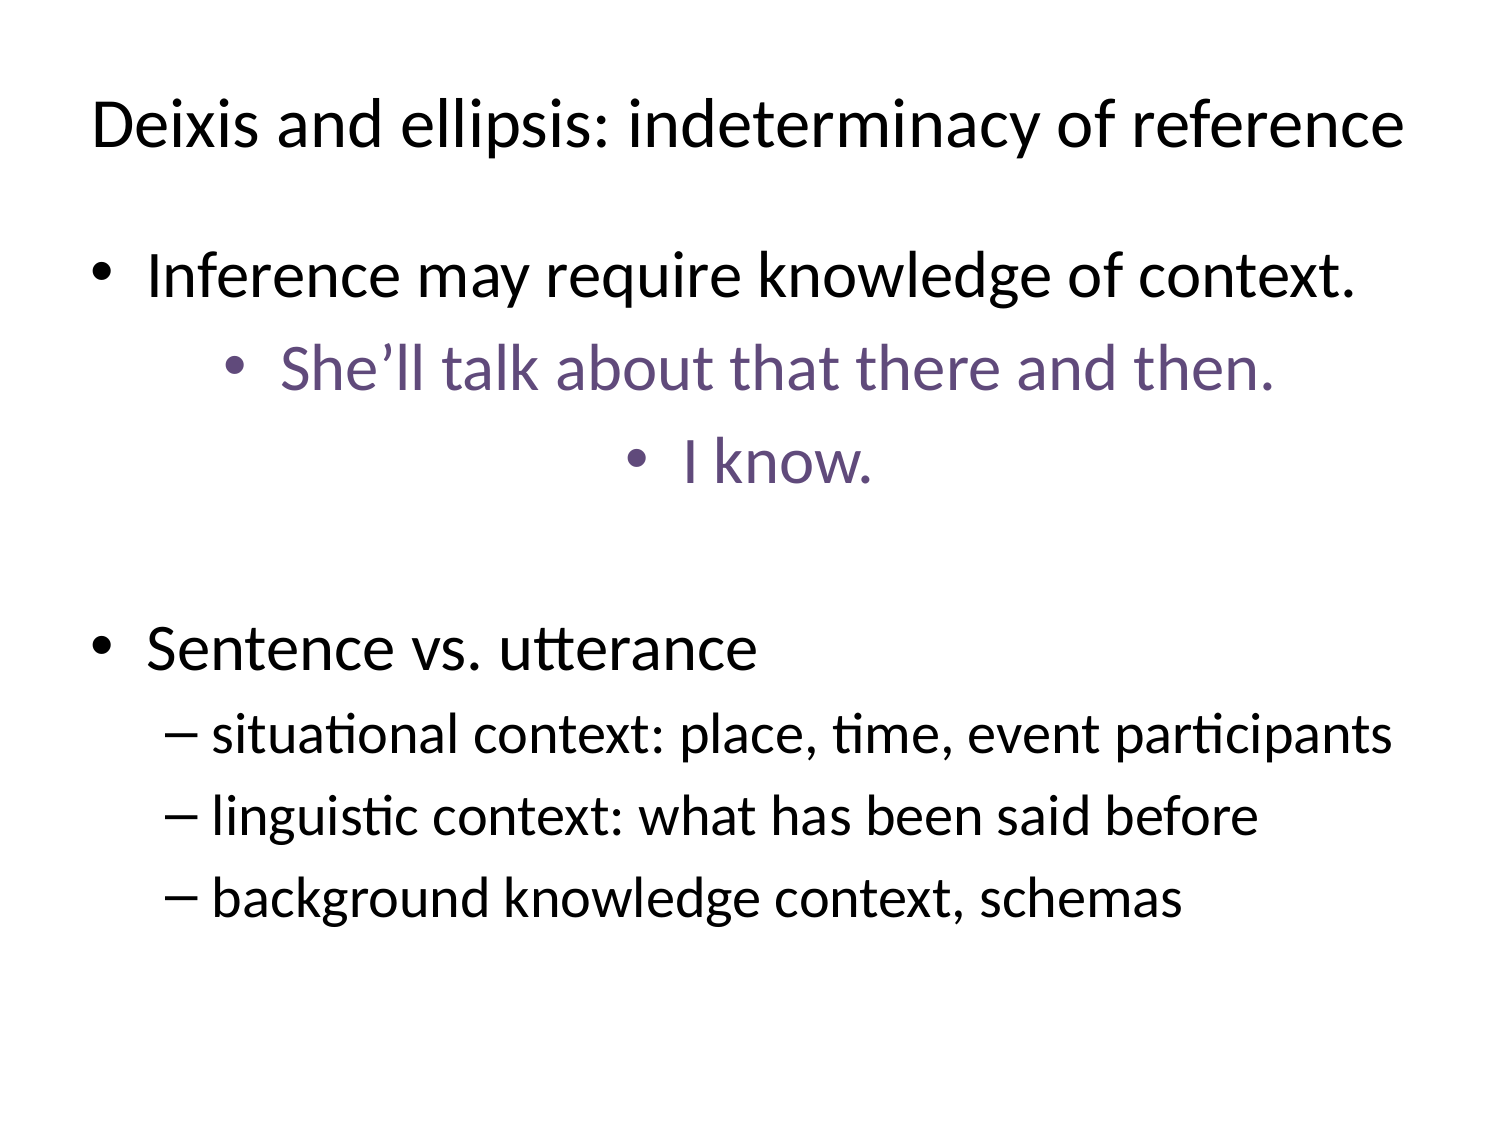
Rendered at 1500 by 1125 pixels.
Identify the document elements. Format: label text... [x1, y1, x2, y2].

list Inference may require knowledge of context. She’ll talk about that there and then. I know. Sentence vs. utterance situational context: place, time, event participants linguistic context: what has been said before background knowledge context, schemas [75, 223, 1425, 1005]
title Deixis and ellipsis: indeterminacy of reference [75, 45, 1425, 194]
